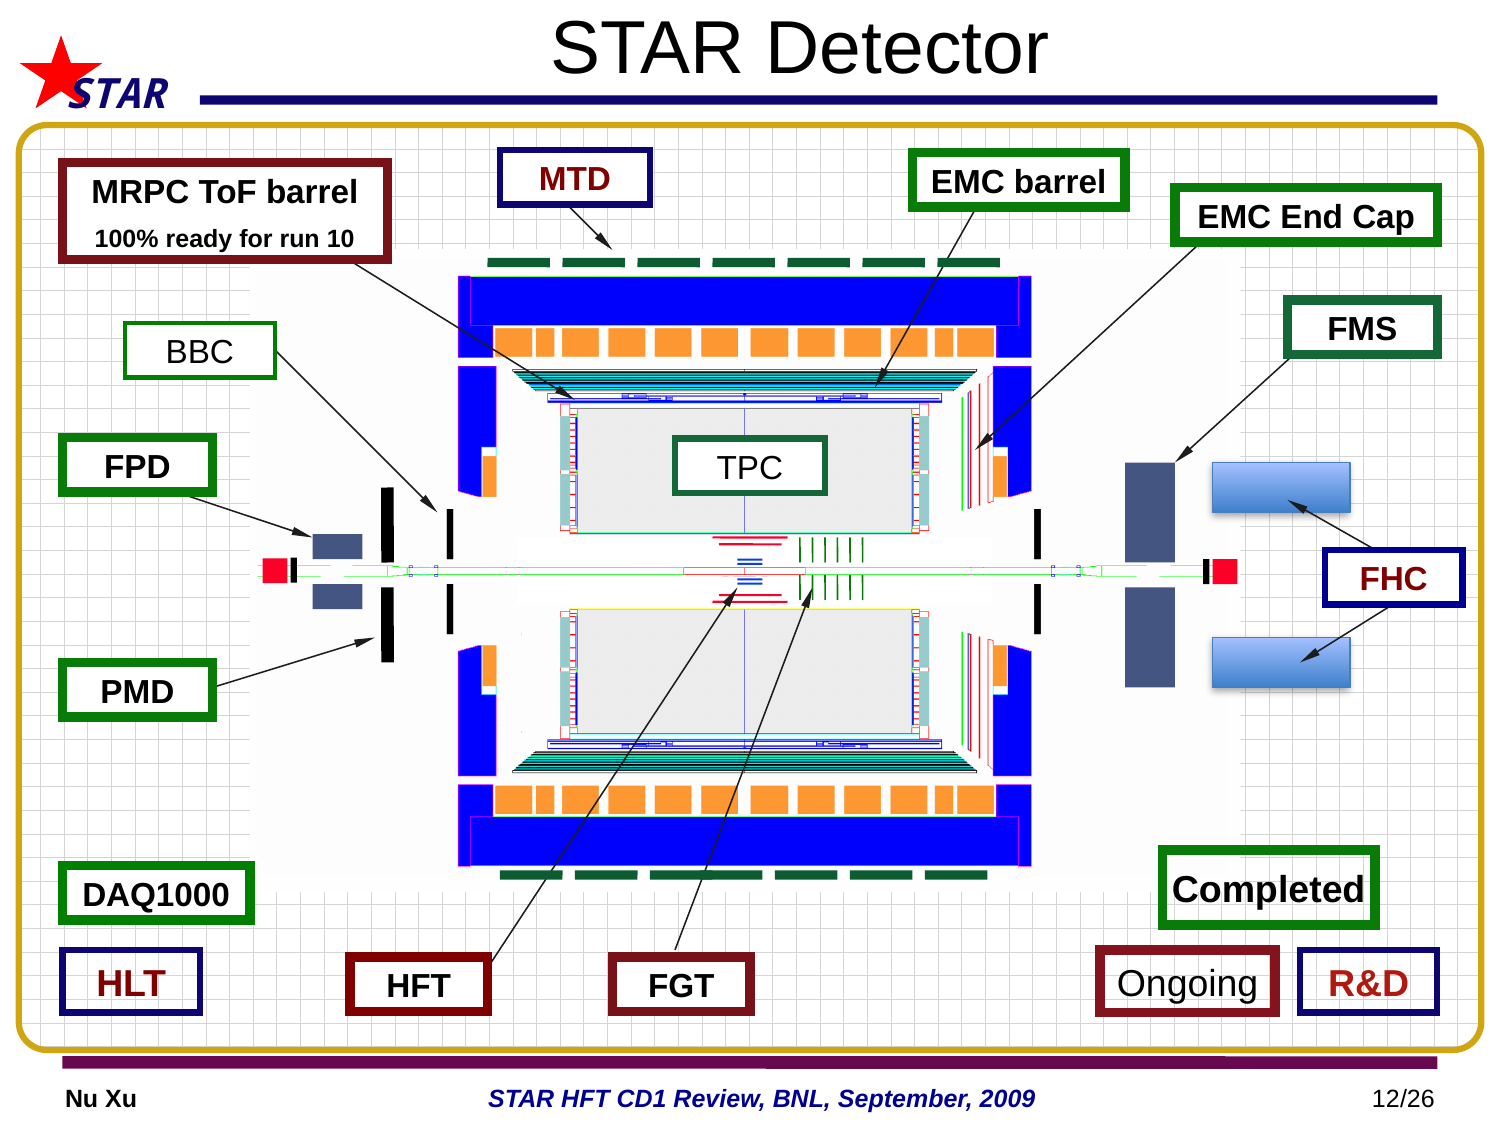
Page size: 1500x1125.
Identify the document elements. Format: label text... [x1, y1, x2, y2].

text_box FGT [612, 956, 750, 1012]
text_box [791, 553, 799, 589]
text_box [712, 537, 788, 603]
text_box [312, 533, 363, 610]
text_box PMD [62, 662, 213, 718]
text_box [567, 205, 612, 248]
text_box BBC [124, 322, 244, 378]
text_box [18, 125, 1482, 1051]
text_box Ongoing [1100, 949, 1275, 1013]
text_box FHC [1324, 549, 1463, 605]
text_box EMC End Cap [1175, 187, 1438, 243]
picture [249, 249, 1241, 893]
text_box FMS [1287, 299, 1438, 355]
text_box Completed [1162, 849, 1375, 925]
text_box [1287, 499, 1375, 549]
text_box FPD [62, 437, 213, 493]
text_box DAQ1000 [62, 865, 250, 920]
text_box EMC barrel [912, 152, 1125, 208]
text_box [737, 559, 763, 584]
text_box [1245, 462, 1351, 513]
text_box [1245, 637, 1351, 688]
text_box [1299, 605, 1393, 663]
text_box MRPC ToF barrel 100% ready for run 10 [62, 162, 388, 260]
text_box R&D [1299, 949, 1438, 1013]
text_box STAR Detector [199, 0, 1400, 88]
text_box MTD [499, 149, 650, 205]
text_box HFT [349, 956, 488, 1012]
text_box HLT [62, 949, 200, 1013]
